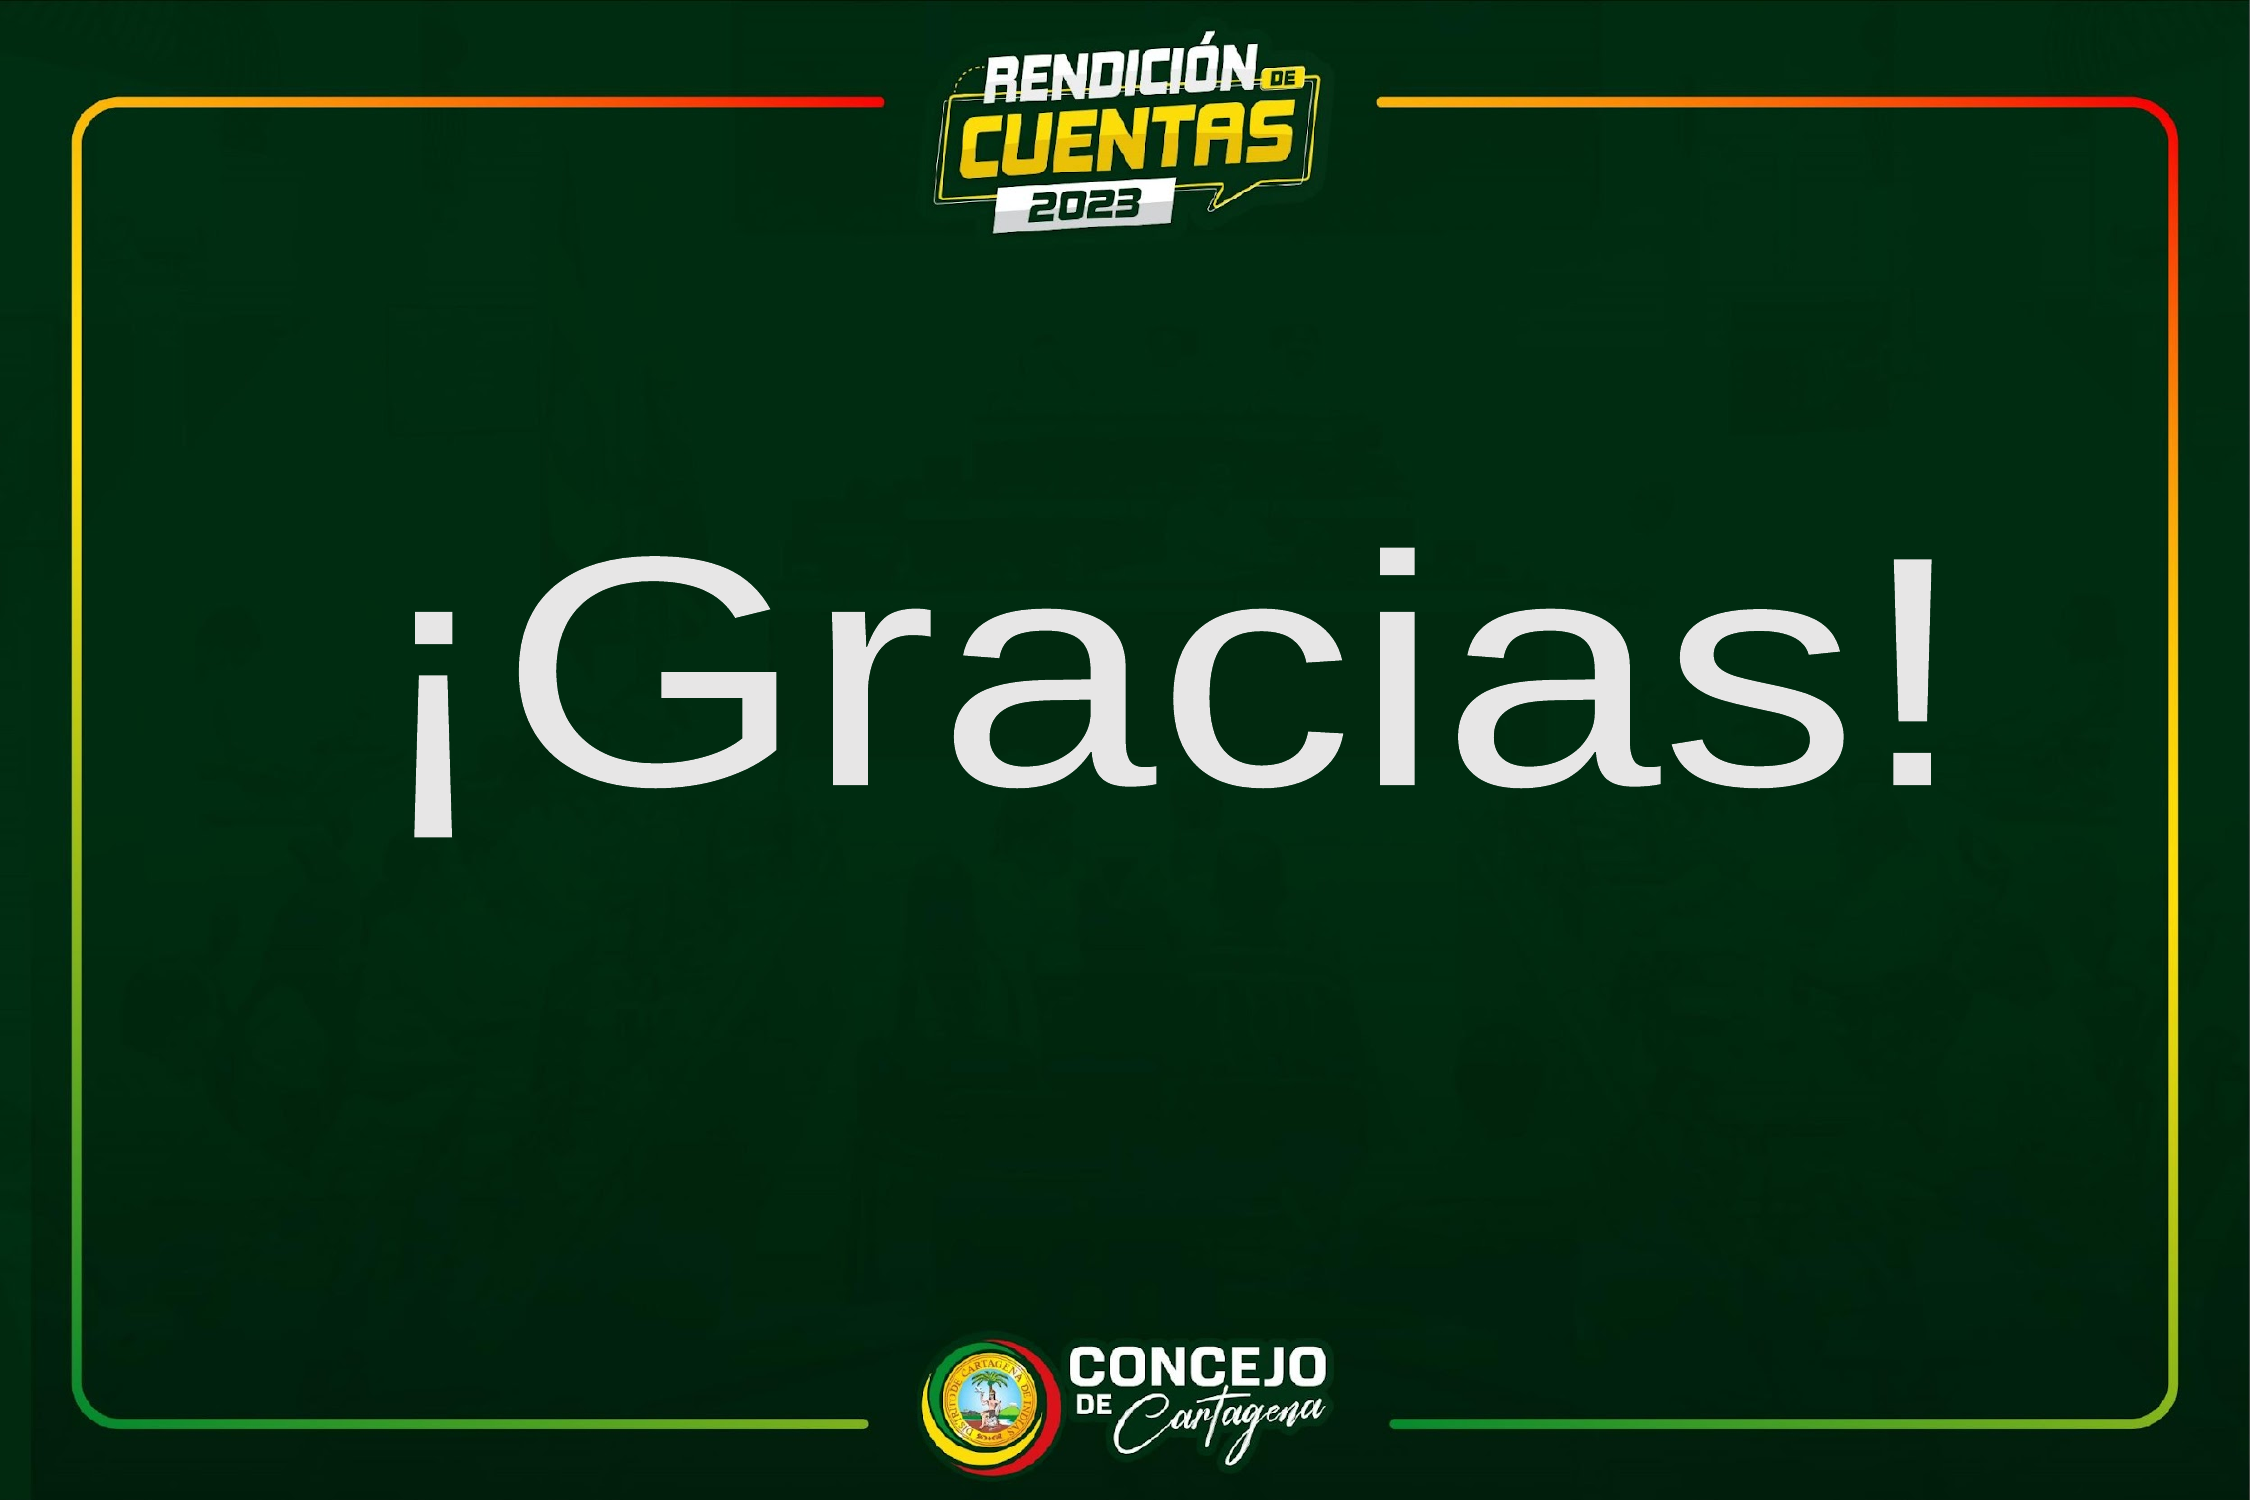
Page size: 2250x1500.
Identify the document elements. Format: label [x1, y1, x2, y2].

list [0, 0, 2250, 1500]
